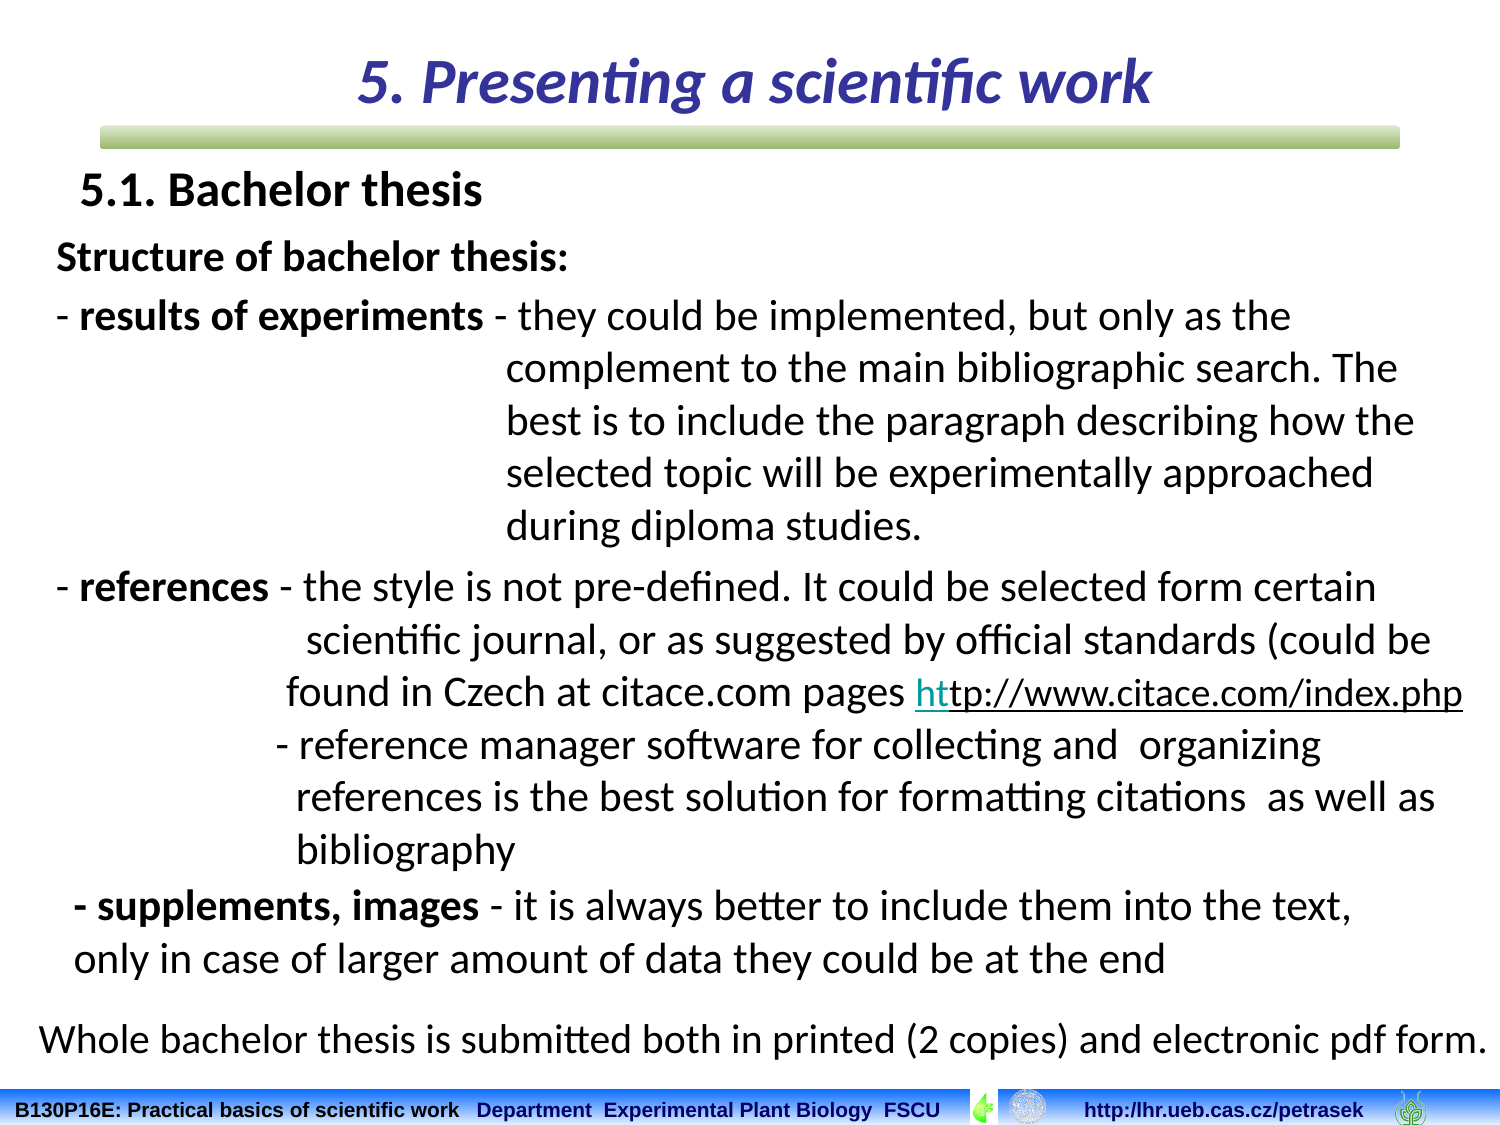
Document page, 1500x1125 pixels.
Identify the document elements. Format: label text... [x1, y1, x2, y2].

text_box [0, 1088, 1500, 1125]
text_box [98, 123, 1402, 152]
text_box Structure of bachelor thesis: [41, 220, 833, 288]
text_box - supplements, images - it is always better to include them into the text, only in case of larger amount of data they could be at the end [58, 869, 1412, 990]
text_box 5. Presenting a scientific work [342, 31, 1168, 125]
text_box Whole bachelor thesis is submitted both in printed (2 copies) and electronic pdf form. [23, 1004, 1500, 1070]
text_box 5.1. Bachelor thesis [64, 149, 544, 220]
text_box - results of experiments - they could be implemented, but only as the complement to the main bibliographic search. The best is to include the paragraph describing how the selected topic will be experimentally approached during diploma studies. [41, 279, 1471, 550]
text_box - references - the style is not pre-defined. It could be selected form certain scientific journal, or as suggested by official standards (could be found in Czech at citace.com pages http://www.citace.com/index.php - reference manager software for collecting and organizing references is the best solution for formatting citations as well as bibliography [41, 550, 1500, 881]
